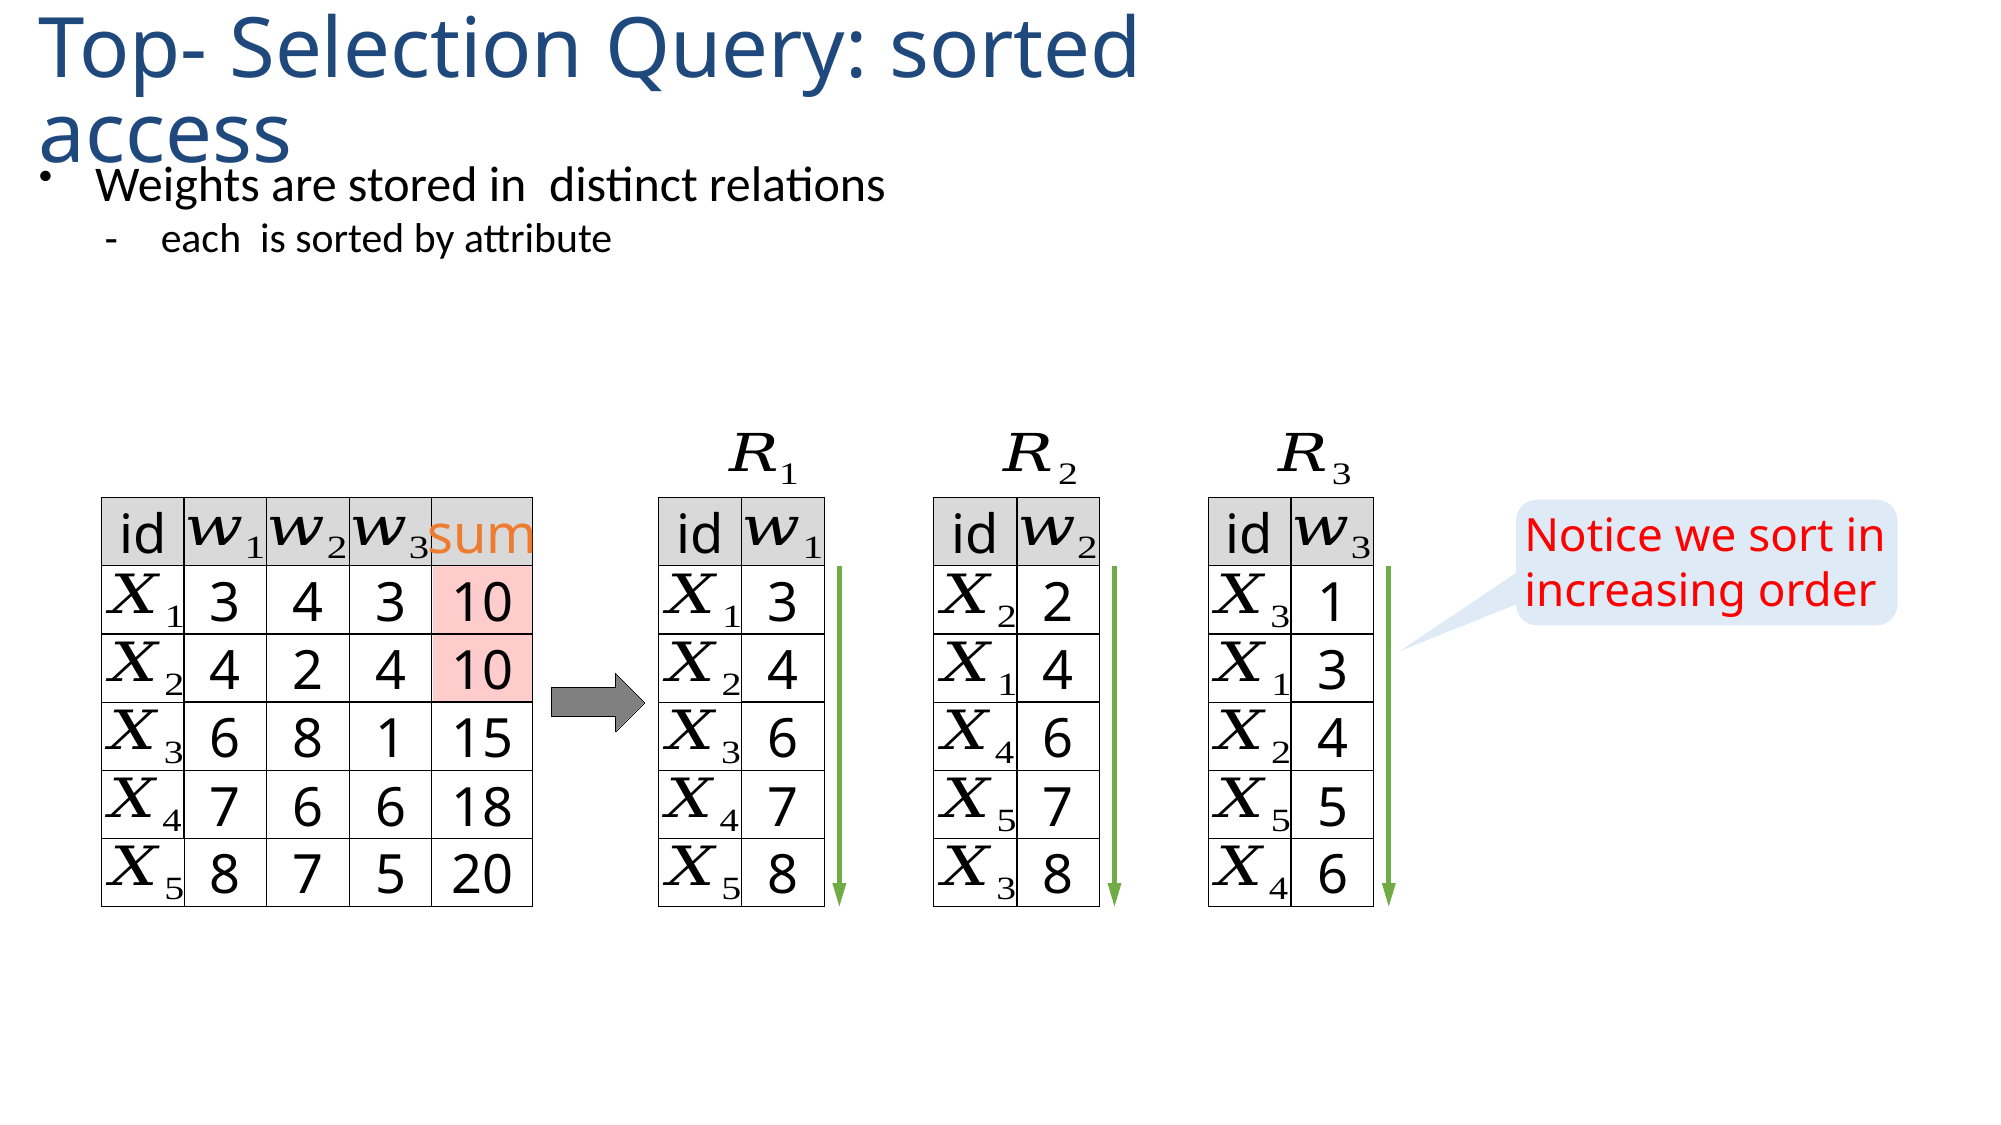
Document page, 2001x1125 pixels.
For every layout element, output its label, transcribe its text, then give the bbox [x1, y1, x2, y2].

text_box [933, 633, 1100, 701]
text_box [933, 701, 1100, 769]
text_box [1207, 701, 1374, 769]
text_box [1207, 769, 1374, 837]
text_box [1207, 633, 1374, 701]
text_box [551, 673, 645, 732]
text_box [1207, 497, 1374, 565]
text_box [933, 769, 1100, 837]
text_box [933, 565, 1100, 633]
text_box Notice we sort in increasing order [1399, 499, 1898, 652]
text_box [101, 497, 430, 907]
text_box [1207, 565, 1374, 633]
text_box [431, 497, 533, 907]
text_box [1207, 838, 1374, 907]
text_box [933, 497, 1100, 565]
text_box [658, 497, 825, 907]
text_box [933, 838, 1100, 907]
